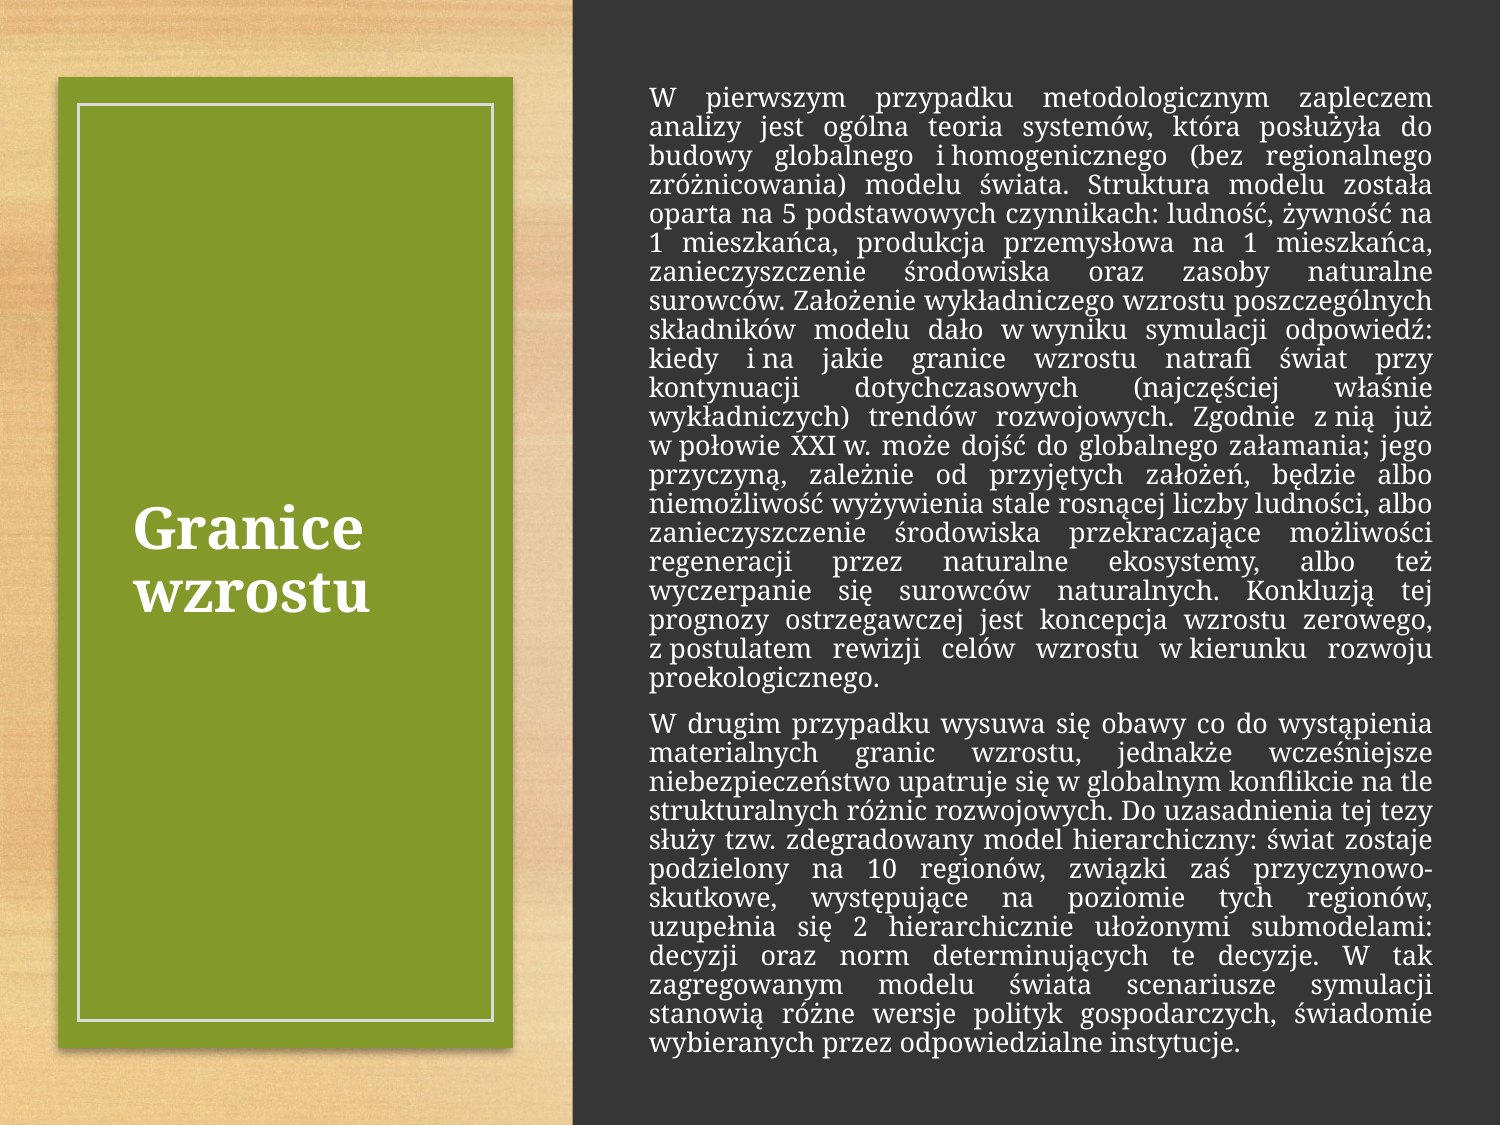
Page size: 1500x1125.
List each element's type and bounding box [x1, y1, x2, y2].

text_box [0, 0, 1500, 1125]
